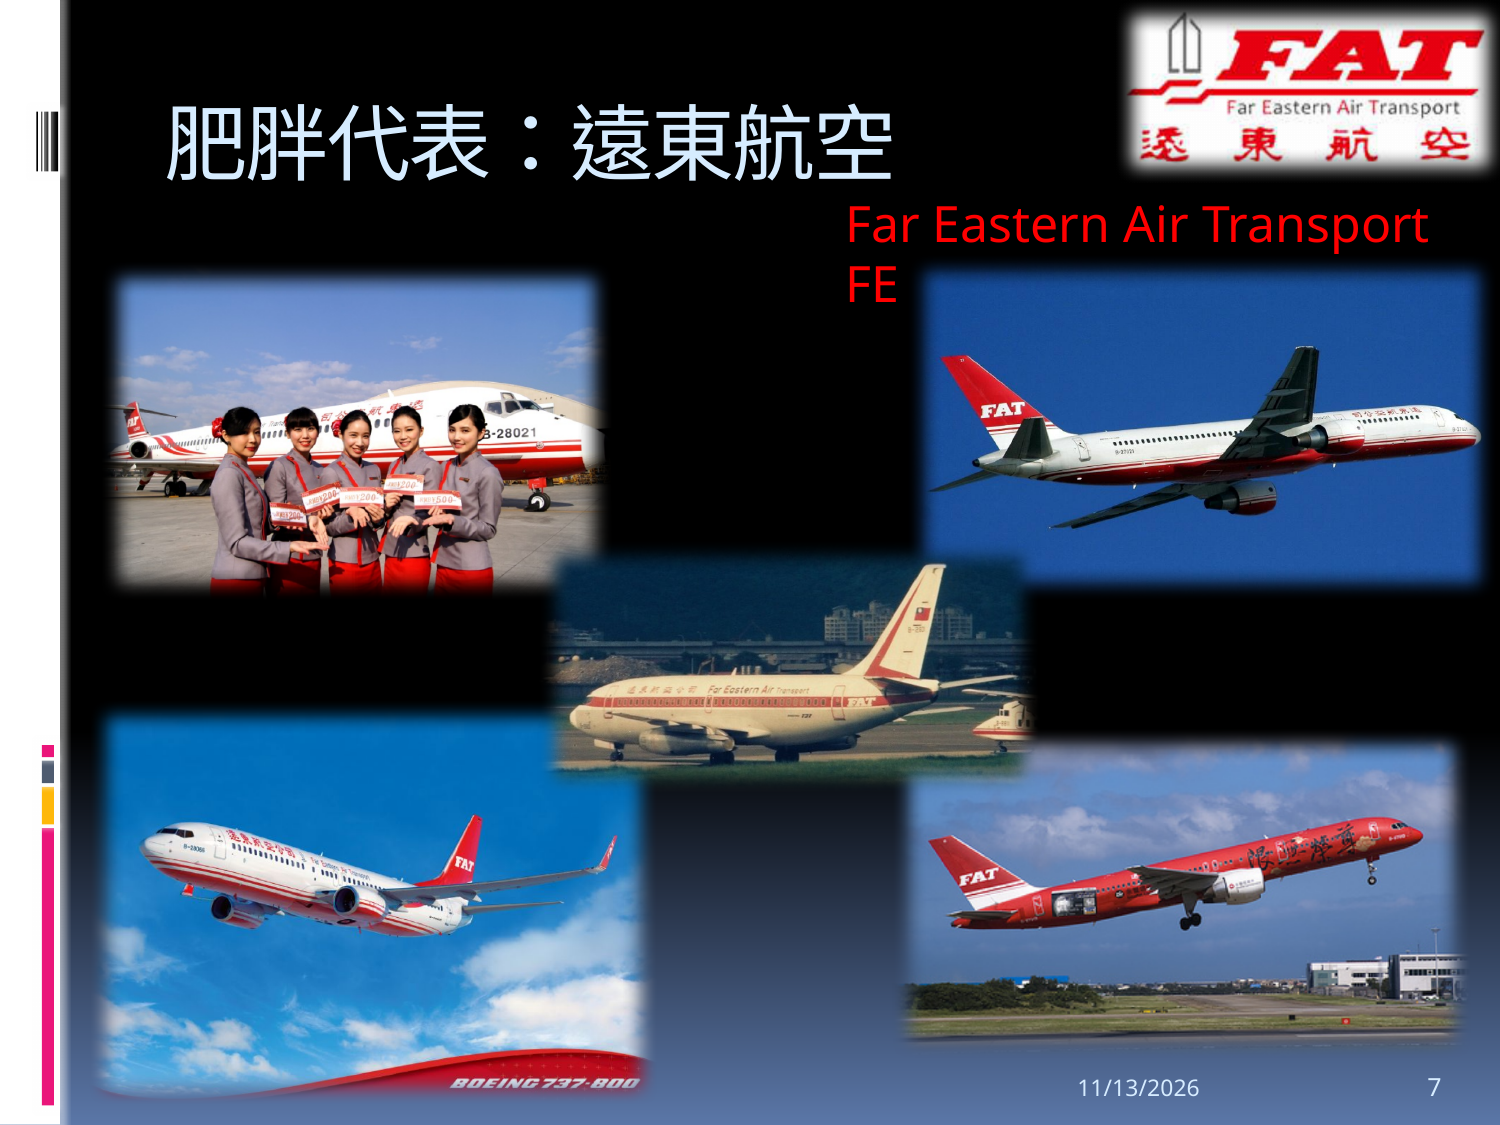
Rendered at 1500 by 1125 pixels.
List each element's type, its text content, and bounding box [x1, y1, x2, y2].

picture [536, 538, 1041, 795]
picture [906, 253, 1499, 601]
picture [87, 697, 658, 1105]
text_box Far Eastern Air Transport FE [830, 184, 1500, 320]
title 肥胖代表：遠東航空 [150, 83, 1105, 234]
picture [99, 260, 613, 601]
picture [1114, 0, 1500, 186]
slide_number 7 [1412, 1052, 1488, 1113]
picture [891, 727, 1471, 1060]
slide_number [1062, 1068, 1412, 1113]
